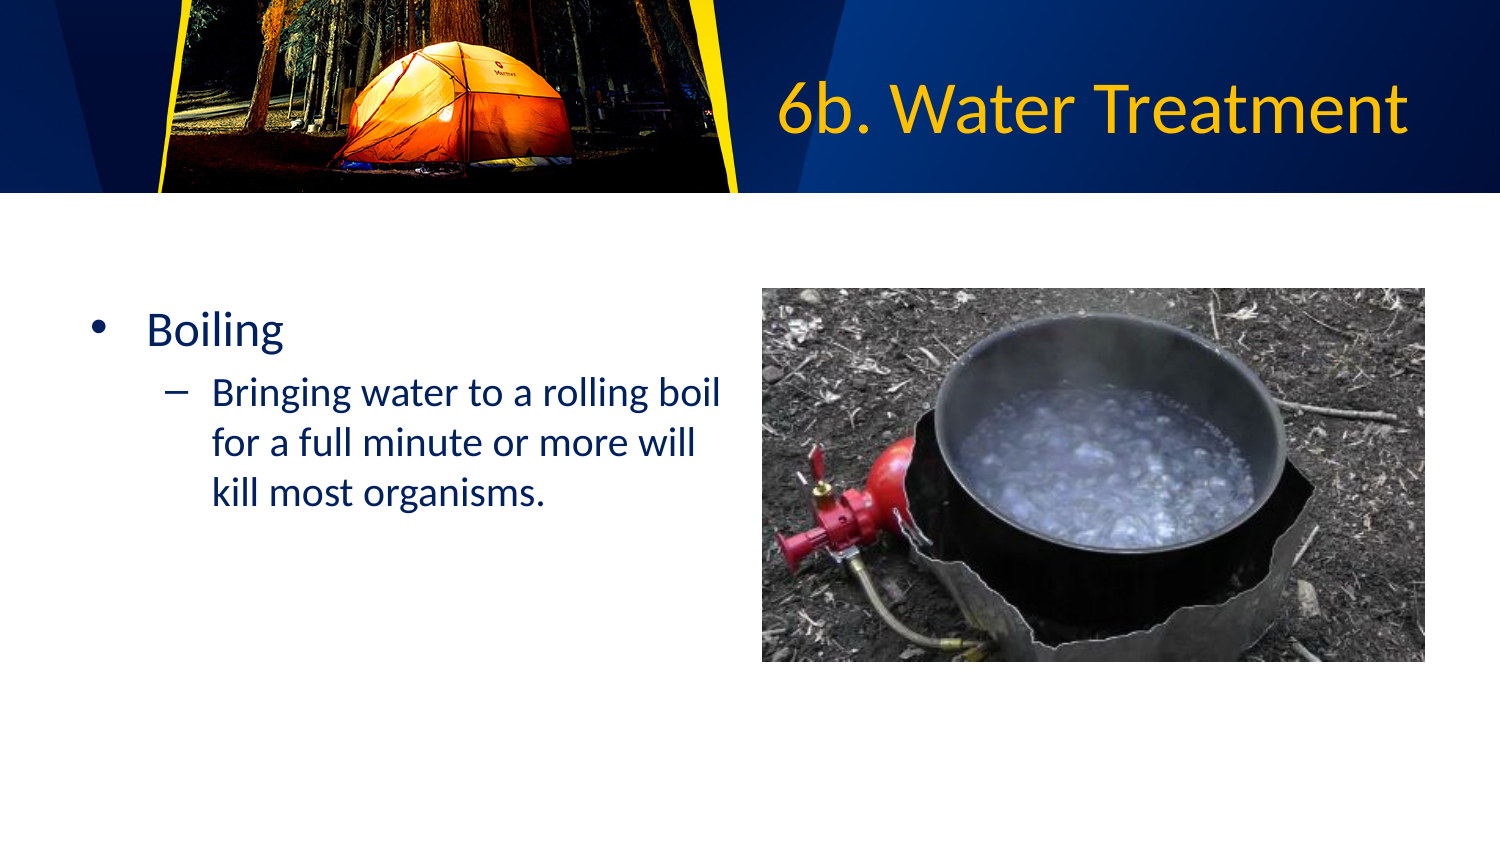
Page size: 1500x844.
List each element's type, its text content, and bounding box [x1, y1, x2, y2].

list Boiling Bringing water to a rolling boil for a full minute or more will kill most organisms. [75, 288, 738, 754]
picture [0, 0, 1500, 844]
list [762, 288, 1426, 663]
title 6b. Water Treatment [720, 33, 1425, 175]
